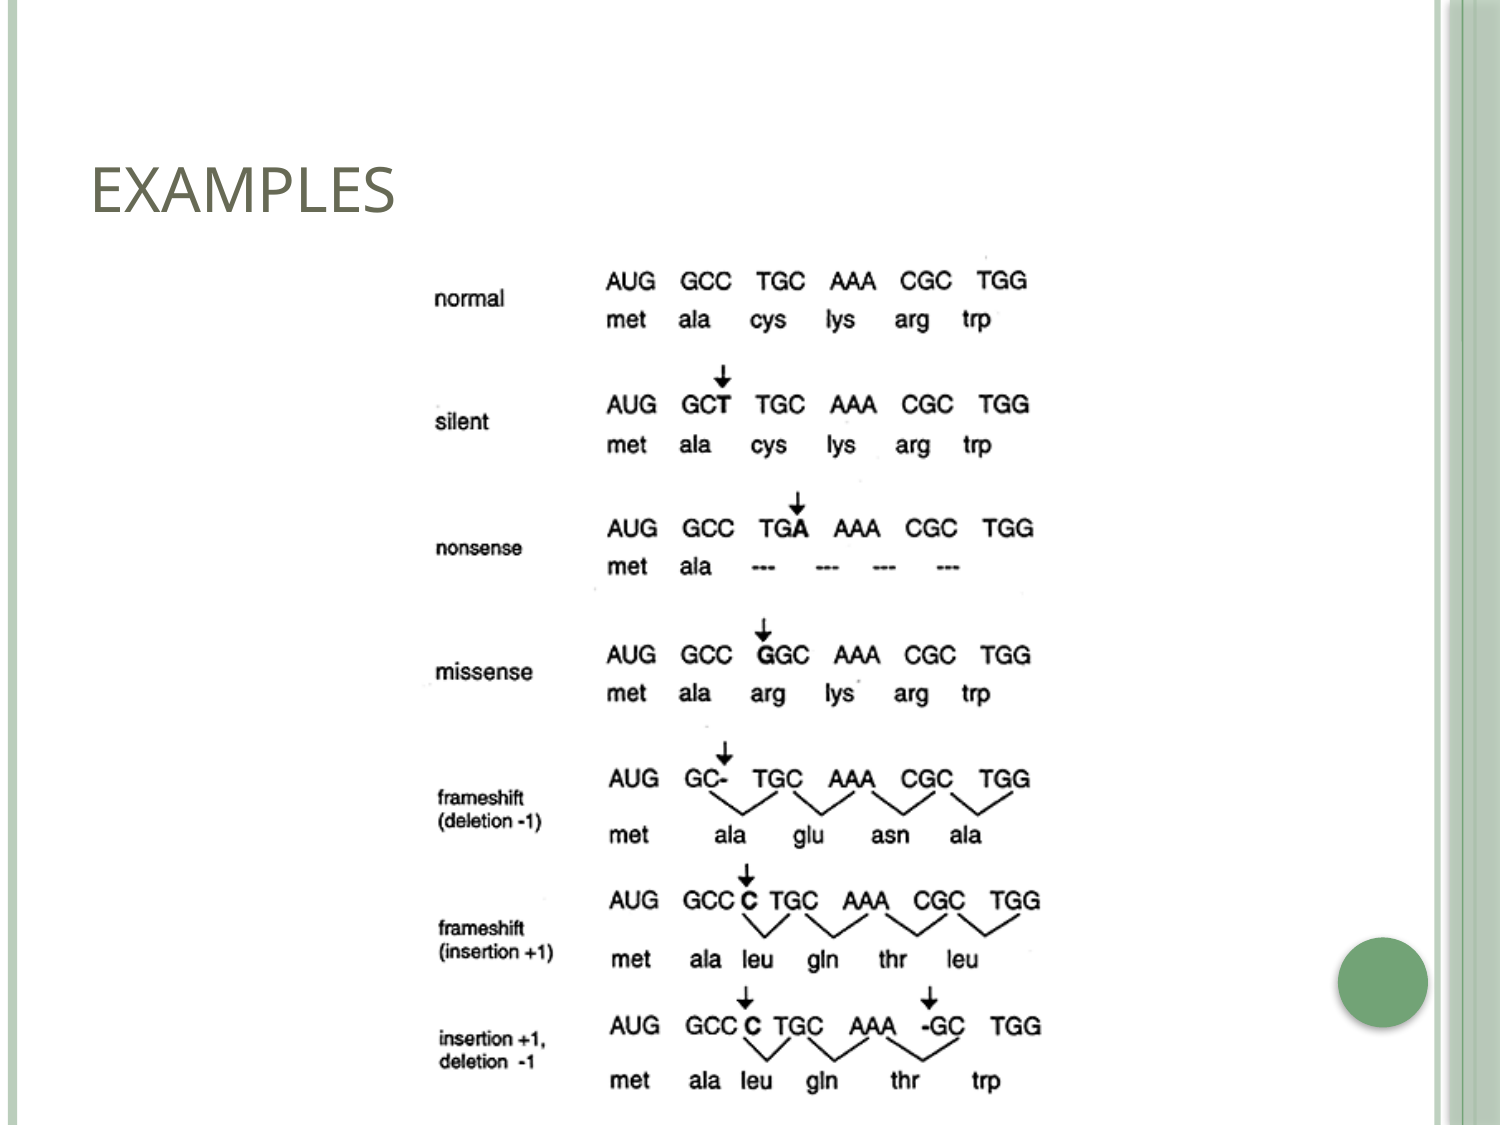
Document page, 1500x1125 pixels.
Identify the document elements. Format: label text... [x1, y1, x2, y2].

title Examples [75, 45, 1300, 233]
picture [399, 249, 1076, 1117]
